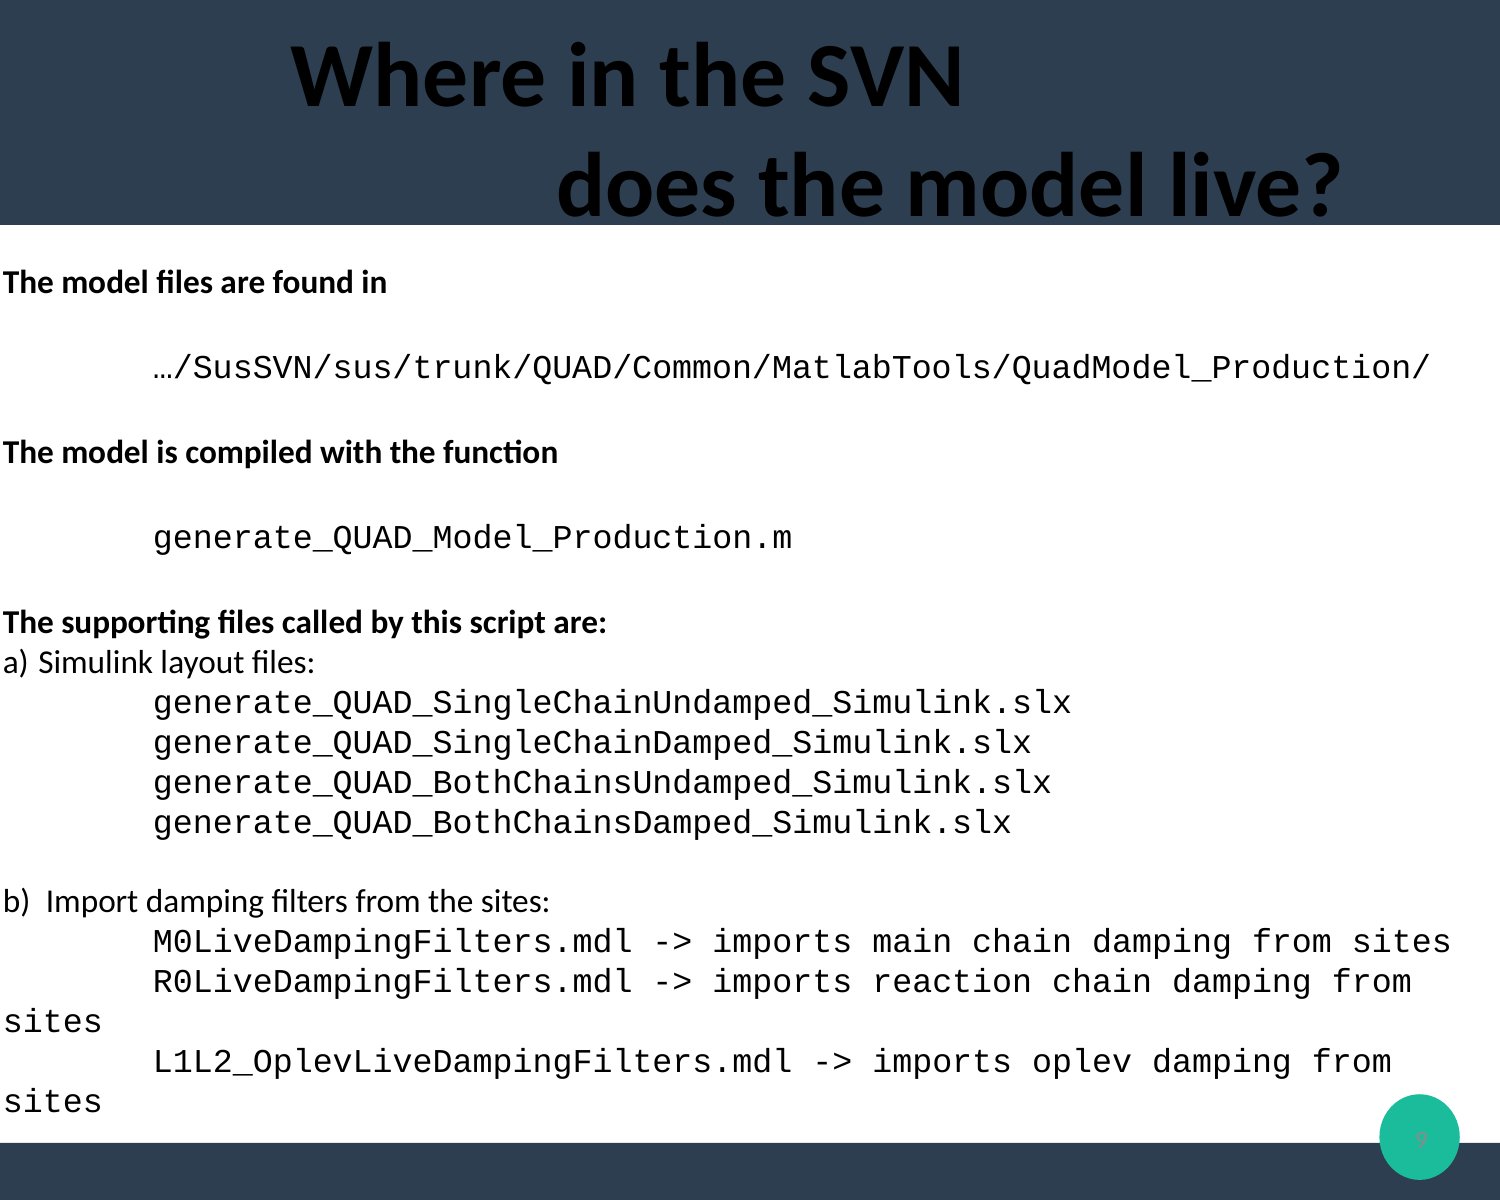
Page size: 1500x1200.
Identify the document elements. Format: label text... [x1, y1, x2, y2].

text_box The model files are found in …/SusSVN/sus/trunk/QUAD/Common/MatlabTools/QuadModel_Production/ The model is compiled with the function generate_QUAD_Model_Production.m The supporting files called by this script are: Simulink layout files: generate_QUAD_SingleChainUndamped_Simulink.slx generate_QUAD_SingleChainDamped_Simulink.slx generate_QUAD_BothChainsUndamped_Simulink.slx generate_QUAD_BothChainsDamped_Simulink.slx Import damping filters from the sites: M0LiveDampingFilters.mdl -> imports main chain damping from sites R0LiveDampingFilters.mdl -> imports reaction chain damping from sites L1L2_OplevLiveDampingFilters.mdl -> imports oplev damping from sites [0, 253, 1489, 1147]
text_box 1 [1092, 1106, 1443, 1171]
text_box Where in the SVN does the model live? [275, 24, 1500, 225]
